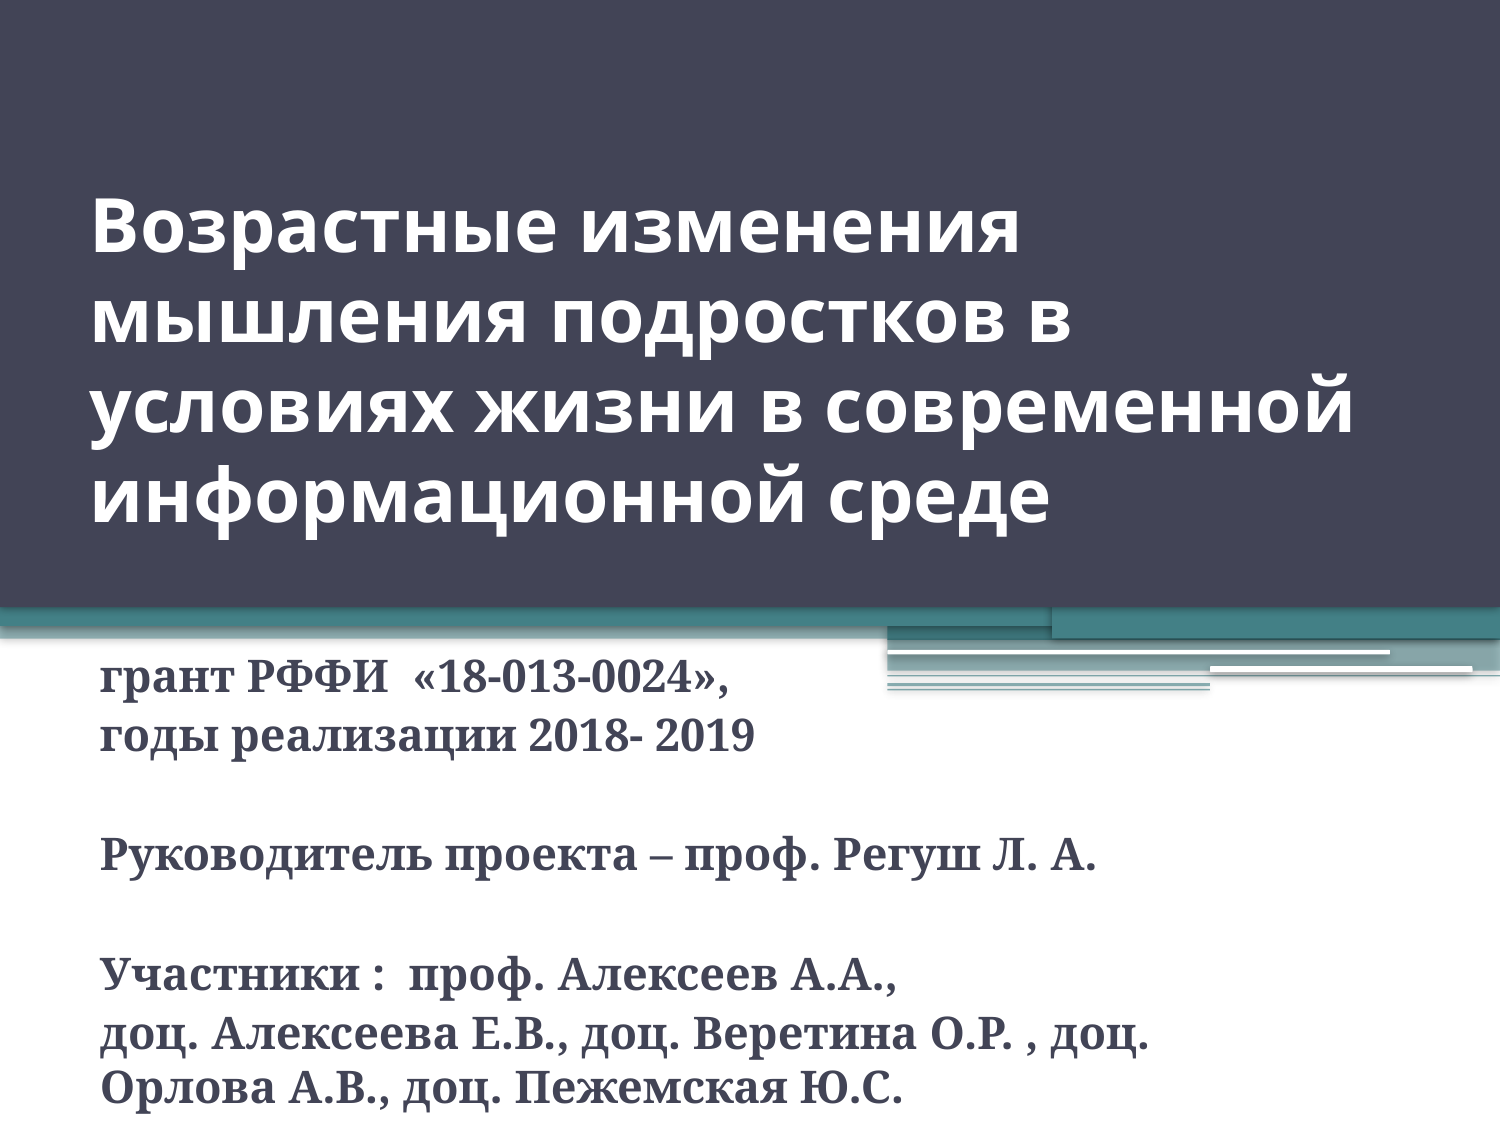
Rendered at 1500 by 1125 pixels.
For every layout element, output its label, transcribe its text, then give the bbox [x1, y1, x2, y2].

title Возрастные изменения мышления подростков в условиях жизни в современной информационной среде [75, 184, 1463, 636]
subtitle грант РФФИ «18-013-0024», годы реализации 2018- 2019 Руководитель проекта – проф. Регуш Л. А. Участники : проф. Алексеев А.А., доц. Алексеева Е.В., доц. Веретина О.Р. , доц. Орлова А.В., доц. Пежемская Ю.С. [75, 639, 1199, 1125]
